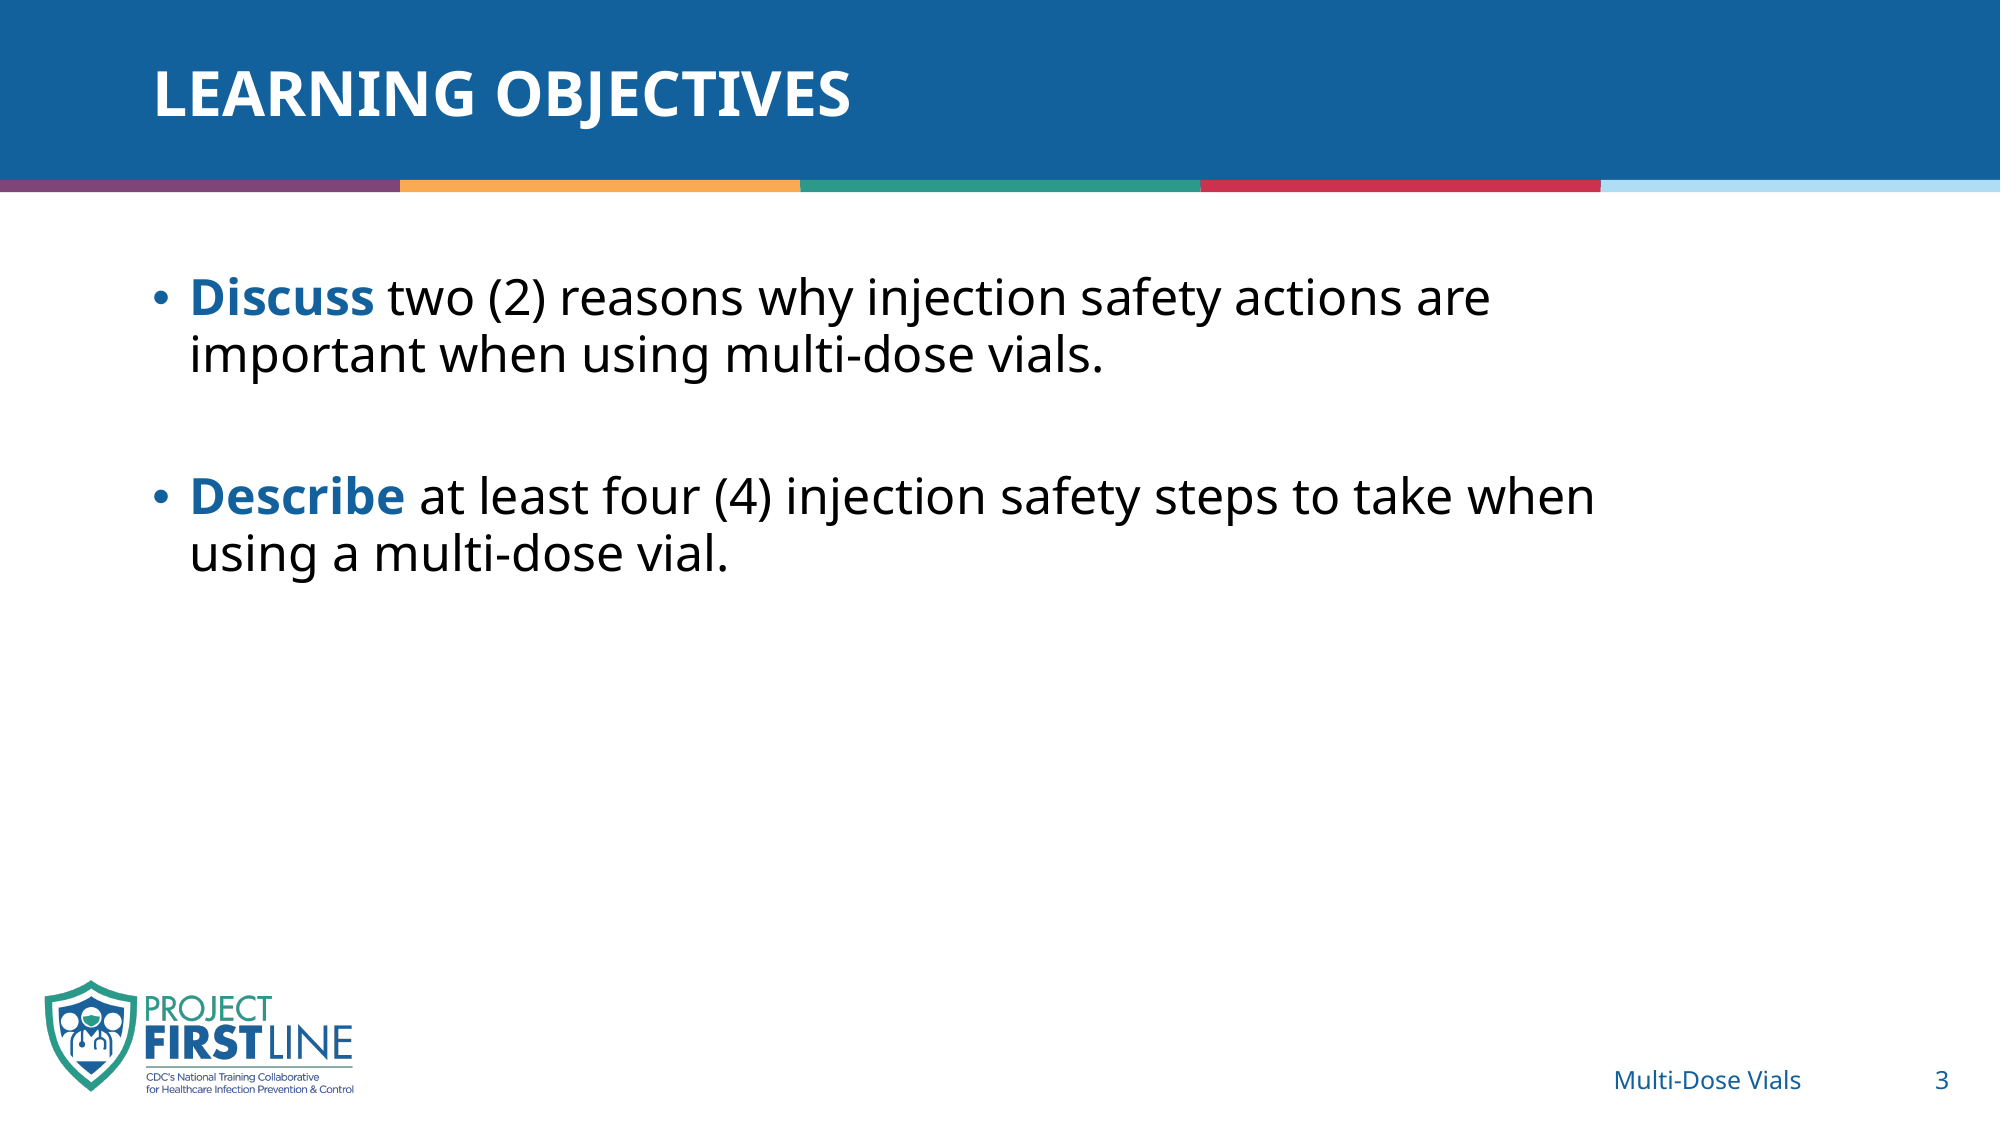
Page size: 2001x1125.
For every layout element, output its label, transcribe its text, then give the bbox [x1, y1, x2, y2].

title Learning OBJECTIVES [137, 39, 1863, 155]
list Discuss two (2) reasons why injection safety actions are important when using multi-dose vials. Describe at least four (4) injection safety steps to take when using a multi-dose vial. [137, 262, 1653, 971]
footer Multi-Dose Vials [767, 1051, 1817, 1112]
slide_number 3 [1862, 1051, 1965, 1112]
picture [23, 970, 374, 1103]
